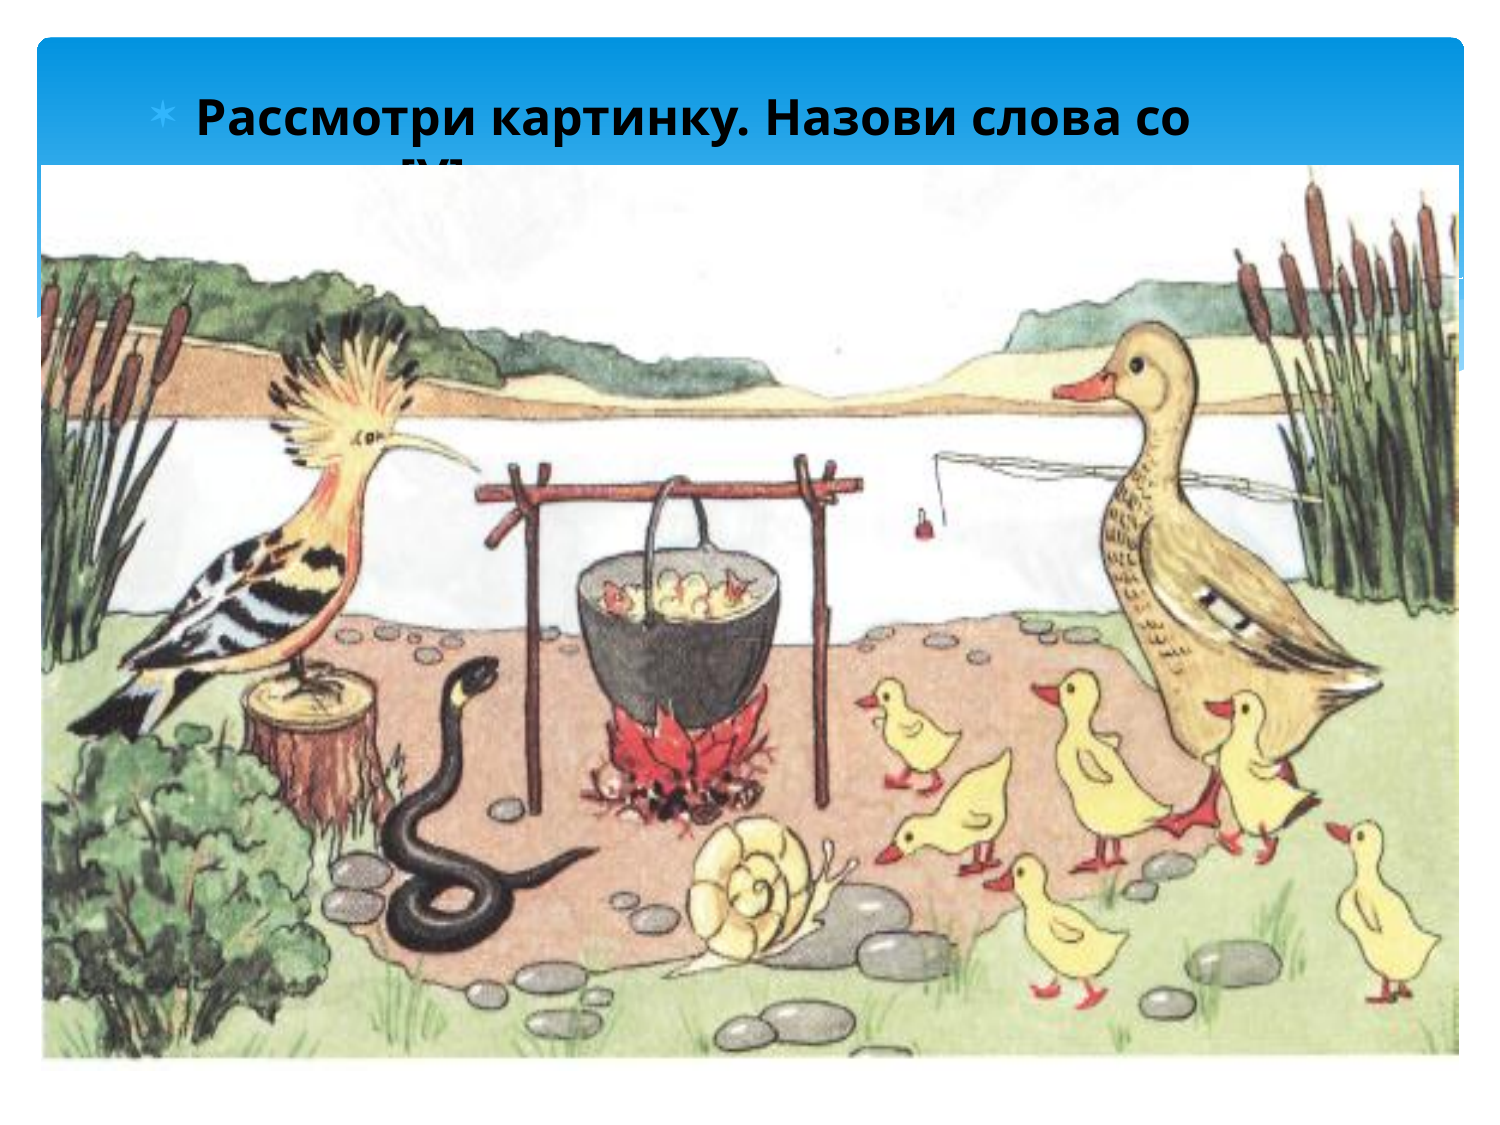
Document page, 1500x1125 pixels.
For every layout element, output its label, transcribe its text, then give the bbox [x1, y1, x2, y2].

list Рассмотри картинку. Назови слова со звуком [У]. [135, 78, 1352, 162]
picture [41, 165, 1459, 1071]
